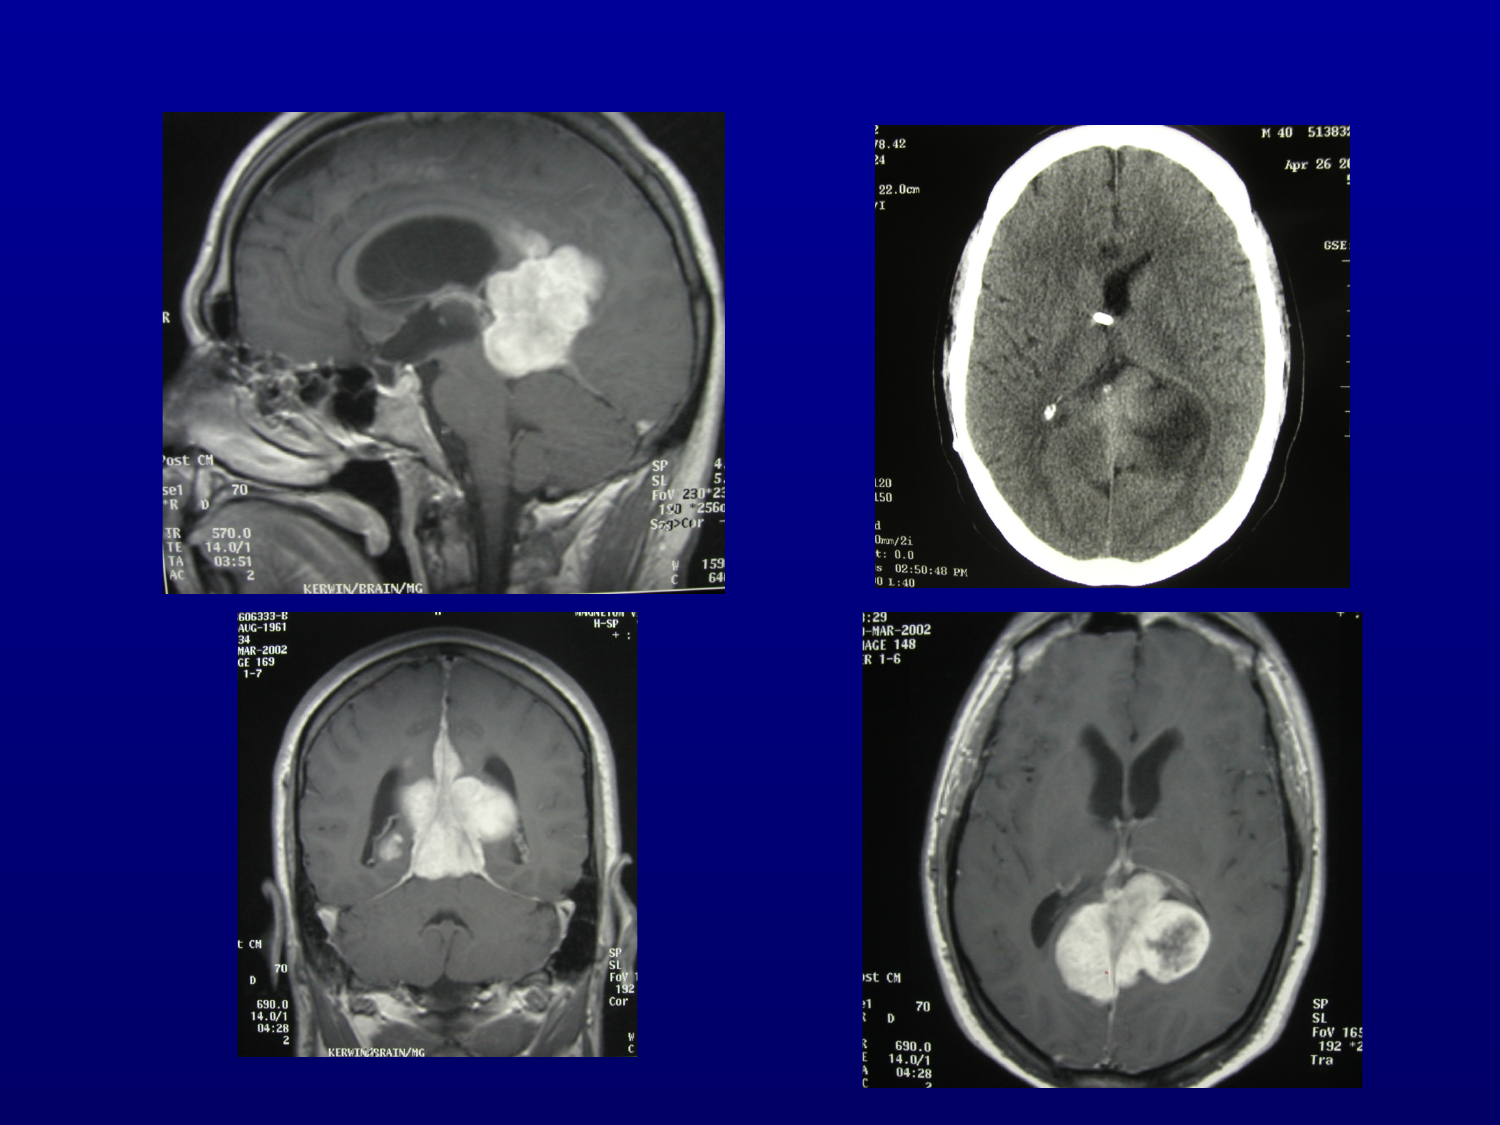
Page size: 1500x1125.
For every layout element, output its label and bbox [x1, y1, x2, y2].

list [874, 124, 1351, 588]
list [237, 612, 638, 1076]
list [862, 612, 1363, 1088]
list [162, 112, 726, 601]
